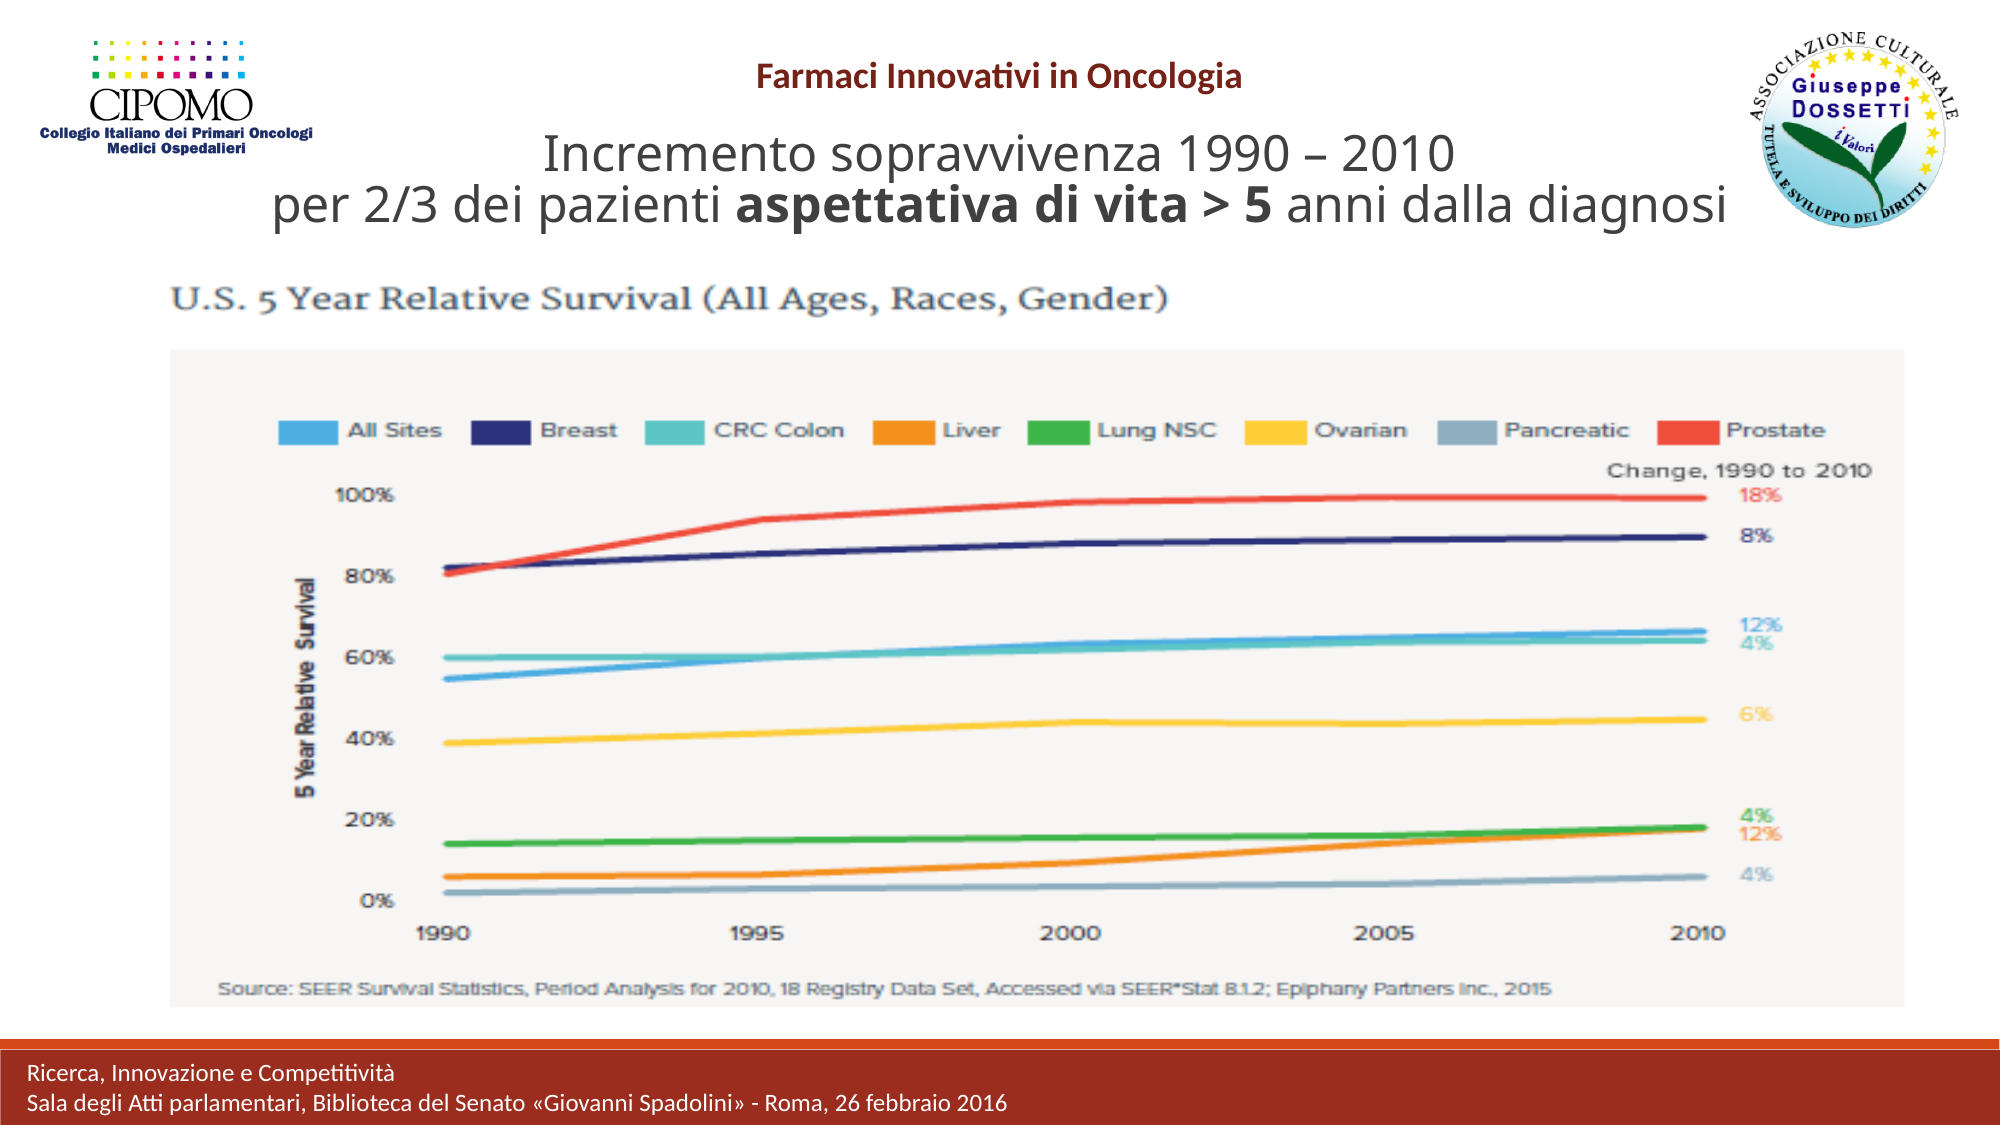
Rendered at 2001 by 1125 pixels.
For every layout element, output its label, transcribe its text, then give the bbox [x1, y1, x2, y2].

picture [28, 28, 324, 165]
text_box Ricerca, Innovazione e Competitività Sala degli Atti parlamentari, Biblioteca del Senato «Giovanni Spadolini» - Roma, 26 febbraio 2016 [12, 1049, 1940, 1124]
text_box Incremento sopravvivenza 1990 – 2010 per 2/3 dei pazienti aspettativa di vita > 5 anni dalla diagnosi [69, 137, 1740, 233]
picture [141, 266, 1905, 1030]
picture [1743, 22, 1966, 233]
text_box Farmaci Innovativi in Oncologia [529, 43, 1470, 103]
